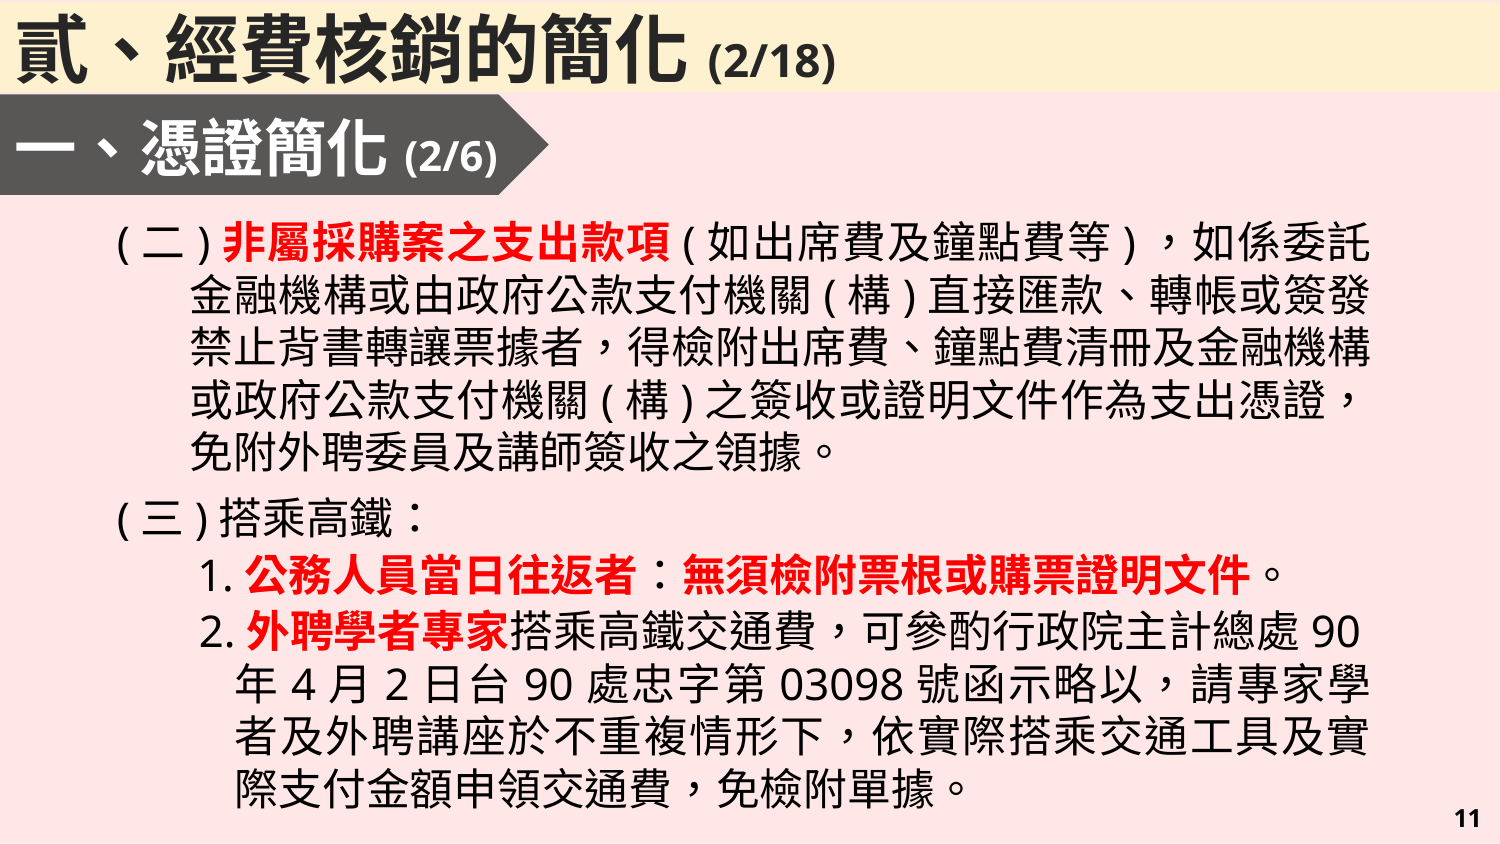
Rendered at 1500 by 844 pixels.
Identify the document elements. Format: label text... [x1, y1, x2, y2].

text_box 貳、經費核銷的簡化(2/18) [0, 2, 1500, 93]
text_box [0, 93, 1500, 844]
slide_number 10 [1387, 671, 1498, 844]
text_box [0, 94, 550, 196]
list (二)非屬採購案之支出款項(如出席費及鐘點費等)，如係委託金融機構或由政府公款支付機關(構)直接匯款、轉帳或簽發禁止背書轉讓票據者，得檢附出席費、鐘點費清冊及金融機構或政府公款支付機關(構)之簽收或證明文件作為支出憑證，免附外聘委員及講師簽收之領據。 (三)搭乘高鐵： 1.公務人員當日往返者：無須檢附票根或購票證明文件。 2.外聘學者專家搭乘高鐵交通費，可參酌行政院主計總處90年4月2日台90處忠字第03098號函示略以，請專家學者及外聘講座於不重複情形下，依實際搭乘交通工具及實際支付金額申領交通費，免檢附單據。 [101, 207, 1387, 844]
